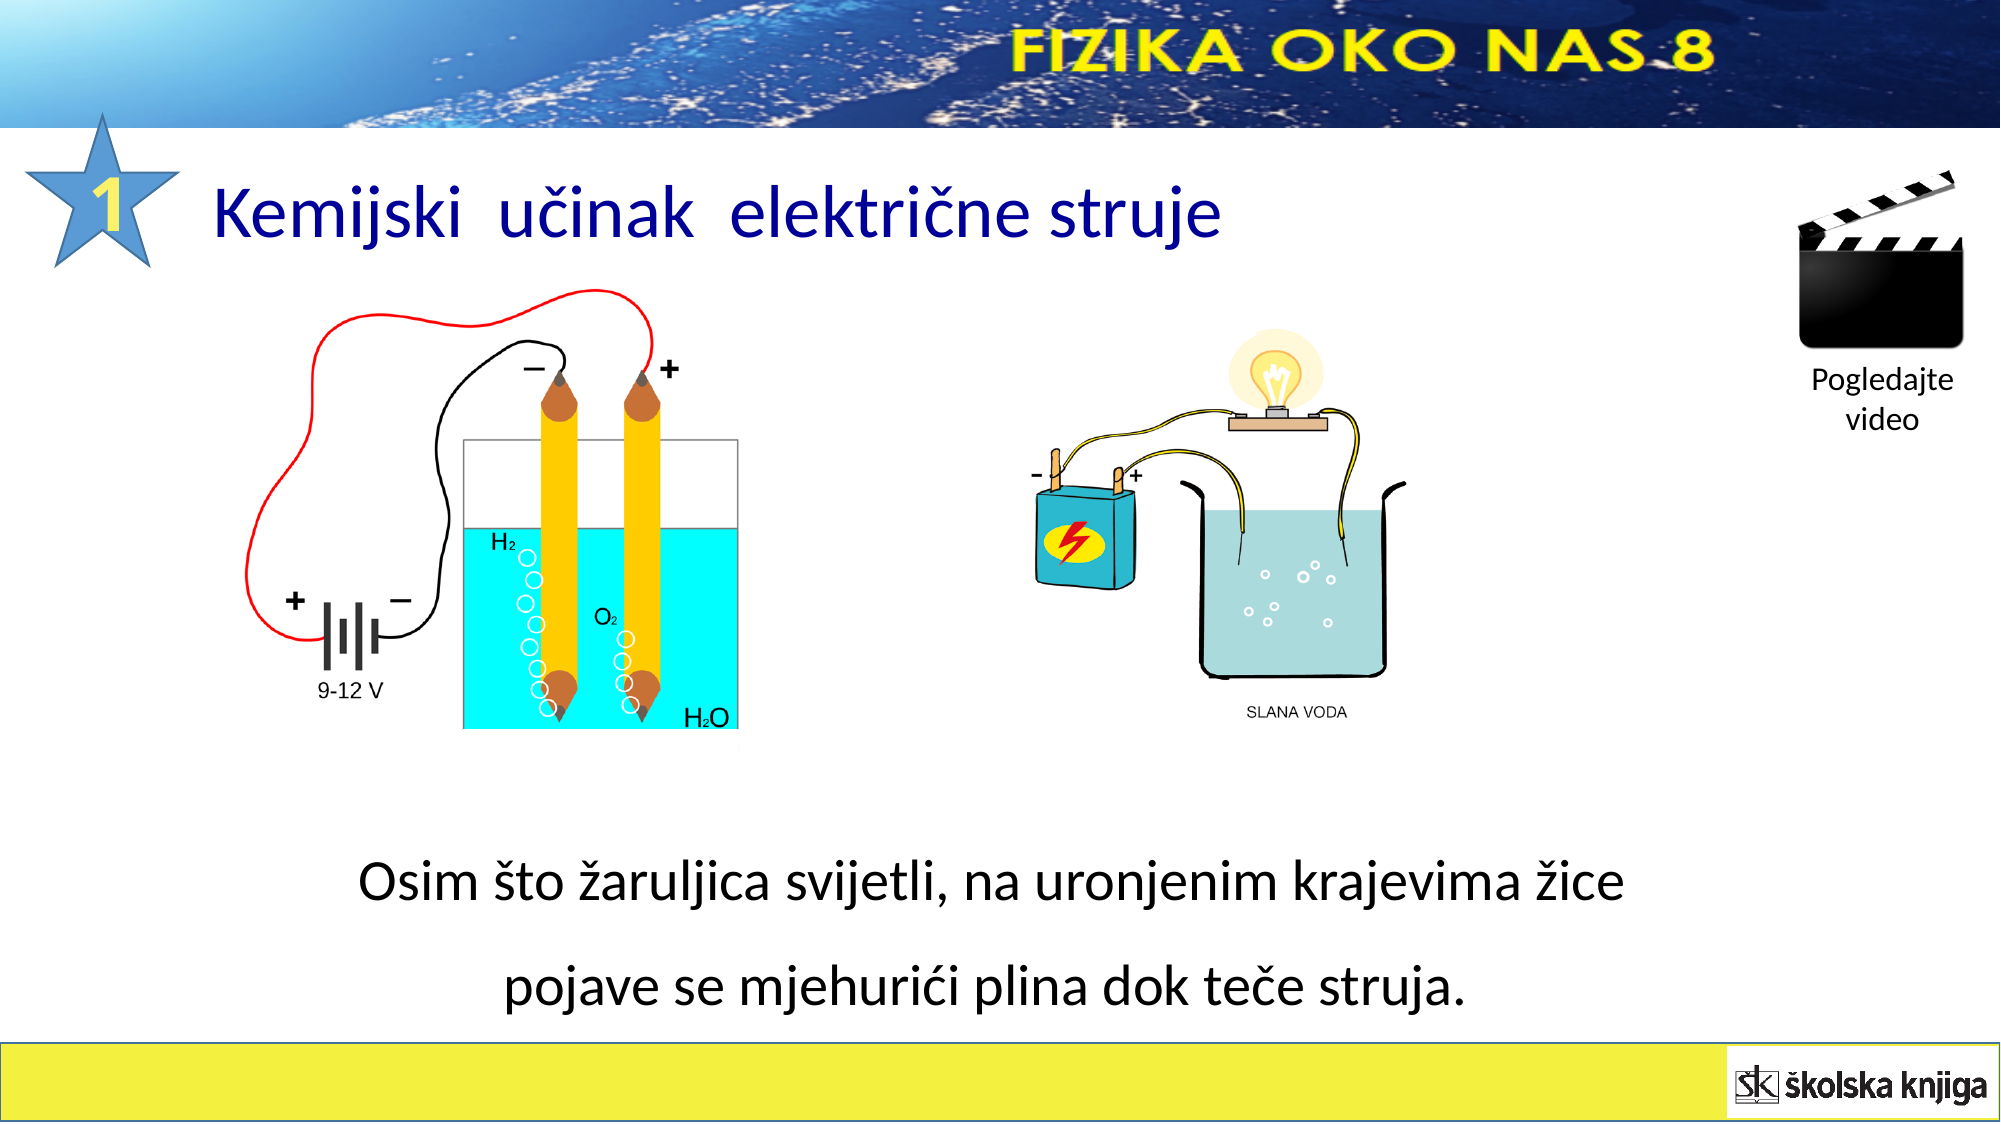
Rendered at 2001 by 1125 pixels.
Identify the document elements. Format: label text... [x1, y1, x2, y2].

picture [1727, 1046, 1998, 1118]
picture [244, 265, 750, 750]
text_box Pogledajte video [1796, 350, 1970, 445]
picture [0, 0, 2000, 128]
text_box 1 [24, 111, 181, 269]
picture [994, 311, 1450, 739]
text_box Osim što žaruljica svijetli, na uronjenim krajevima žice pojave se mjehurići plina dok teče struja. [344, 799, 1641, 1025]
picture [1796, 170, 1965, 351]
text_box Kemijski učinak električne struje [172, 155, 1265, 260]
